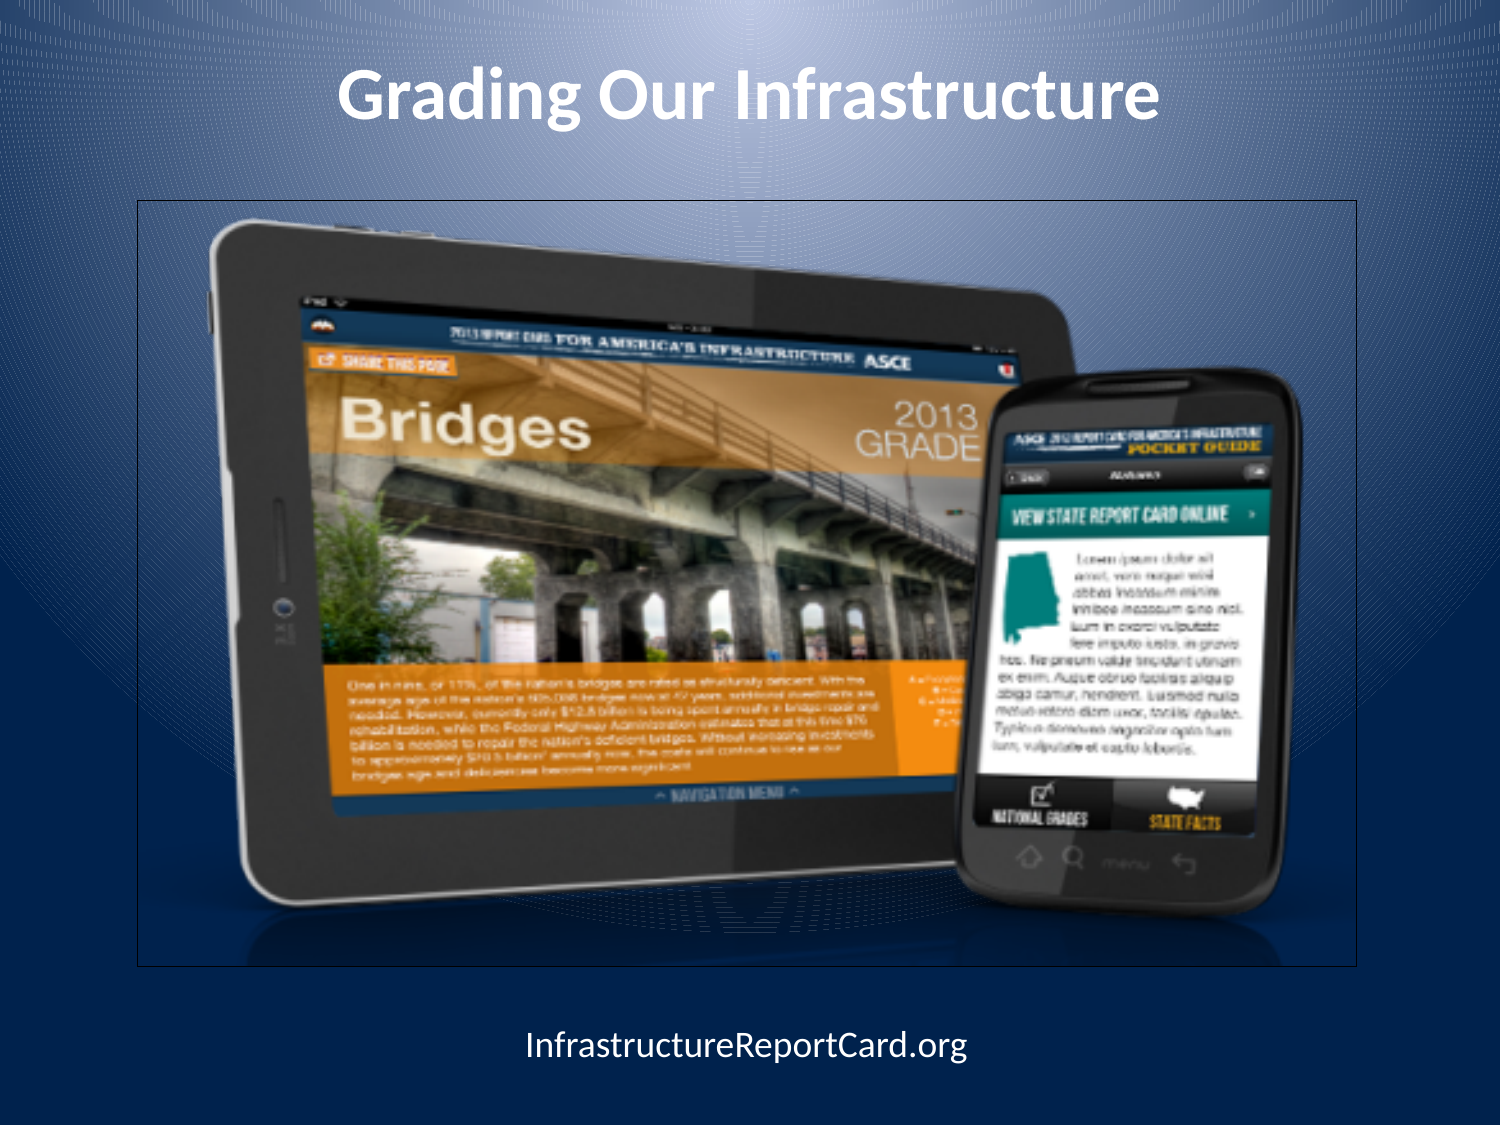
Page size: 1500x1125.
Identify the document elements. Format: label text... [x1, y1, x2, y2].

text_box InfrastructureReportCard.org [510, 1012, 983, 1073]
text_box Grading Our Infrastructure [200, 37, 1300, 138]
picture [137, 199, 1356, 966]
